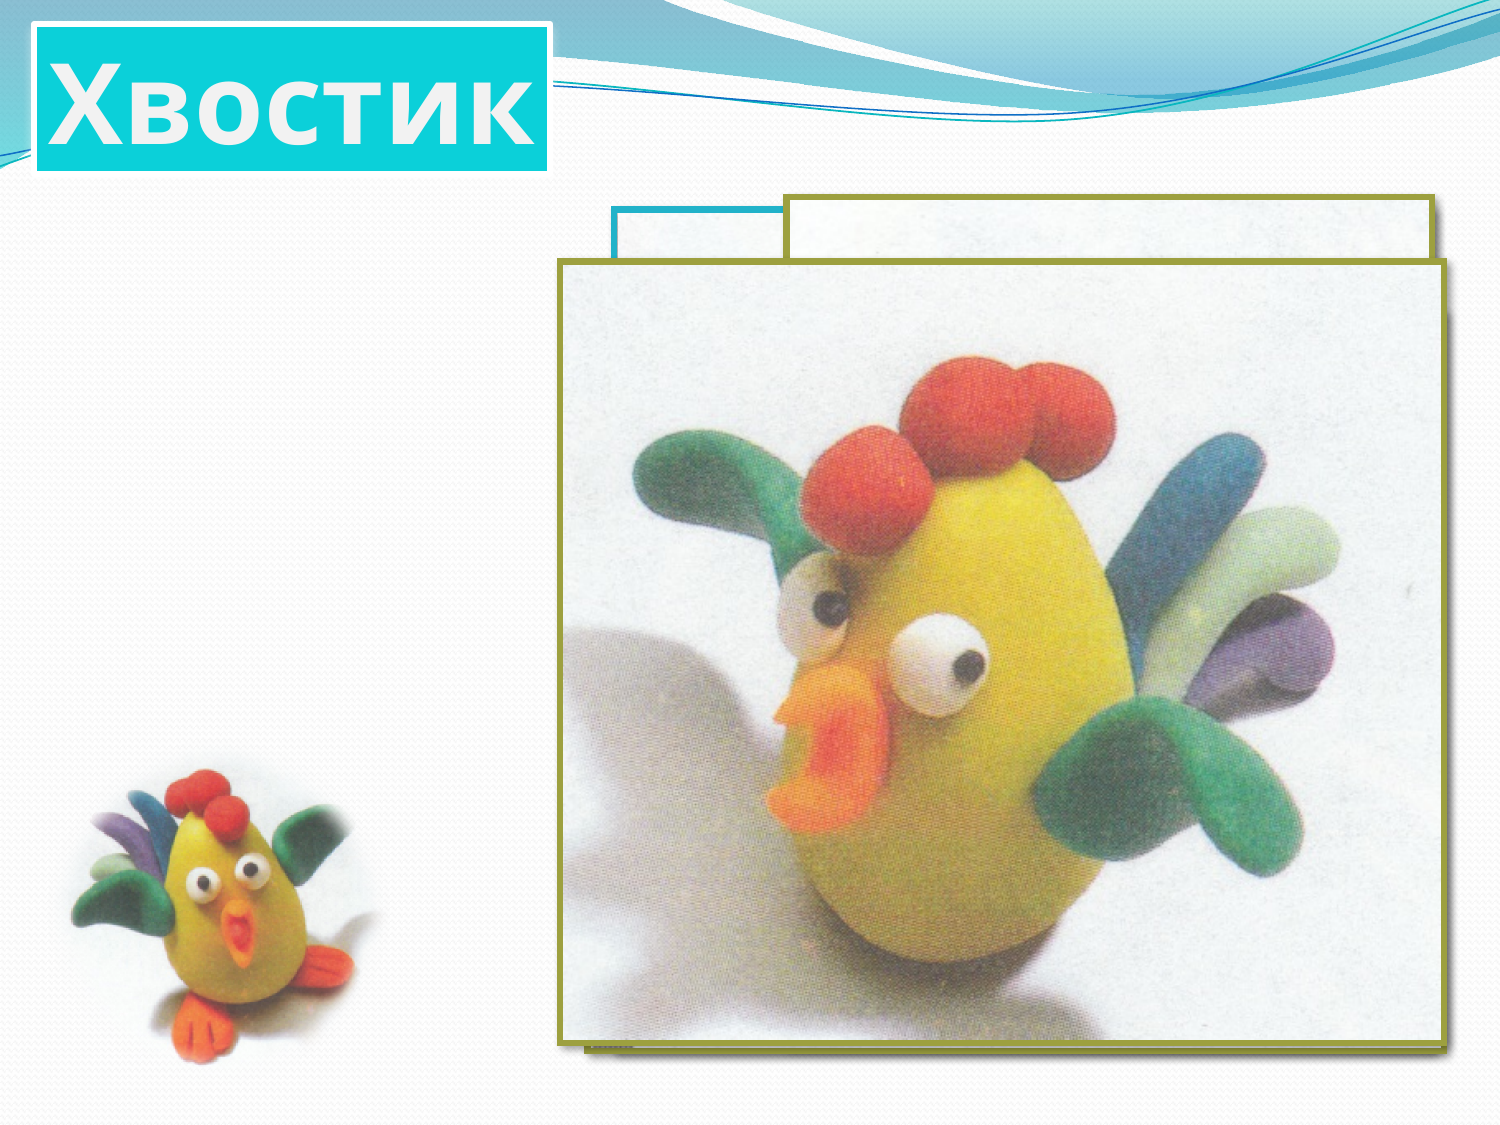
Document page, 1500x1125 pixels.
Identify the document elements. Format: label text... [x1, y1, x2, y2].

text_box Хвостик [31, 21, 553, 177]
picture [563, 200, 1441, 1040]
picture [44, 736, 393, 1087]
